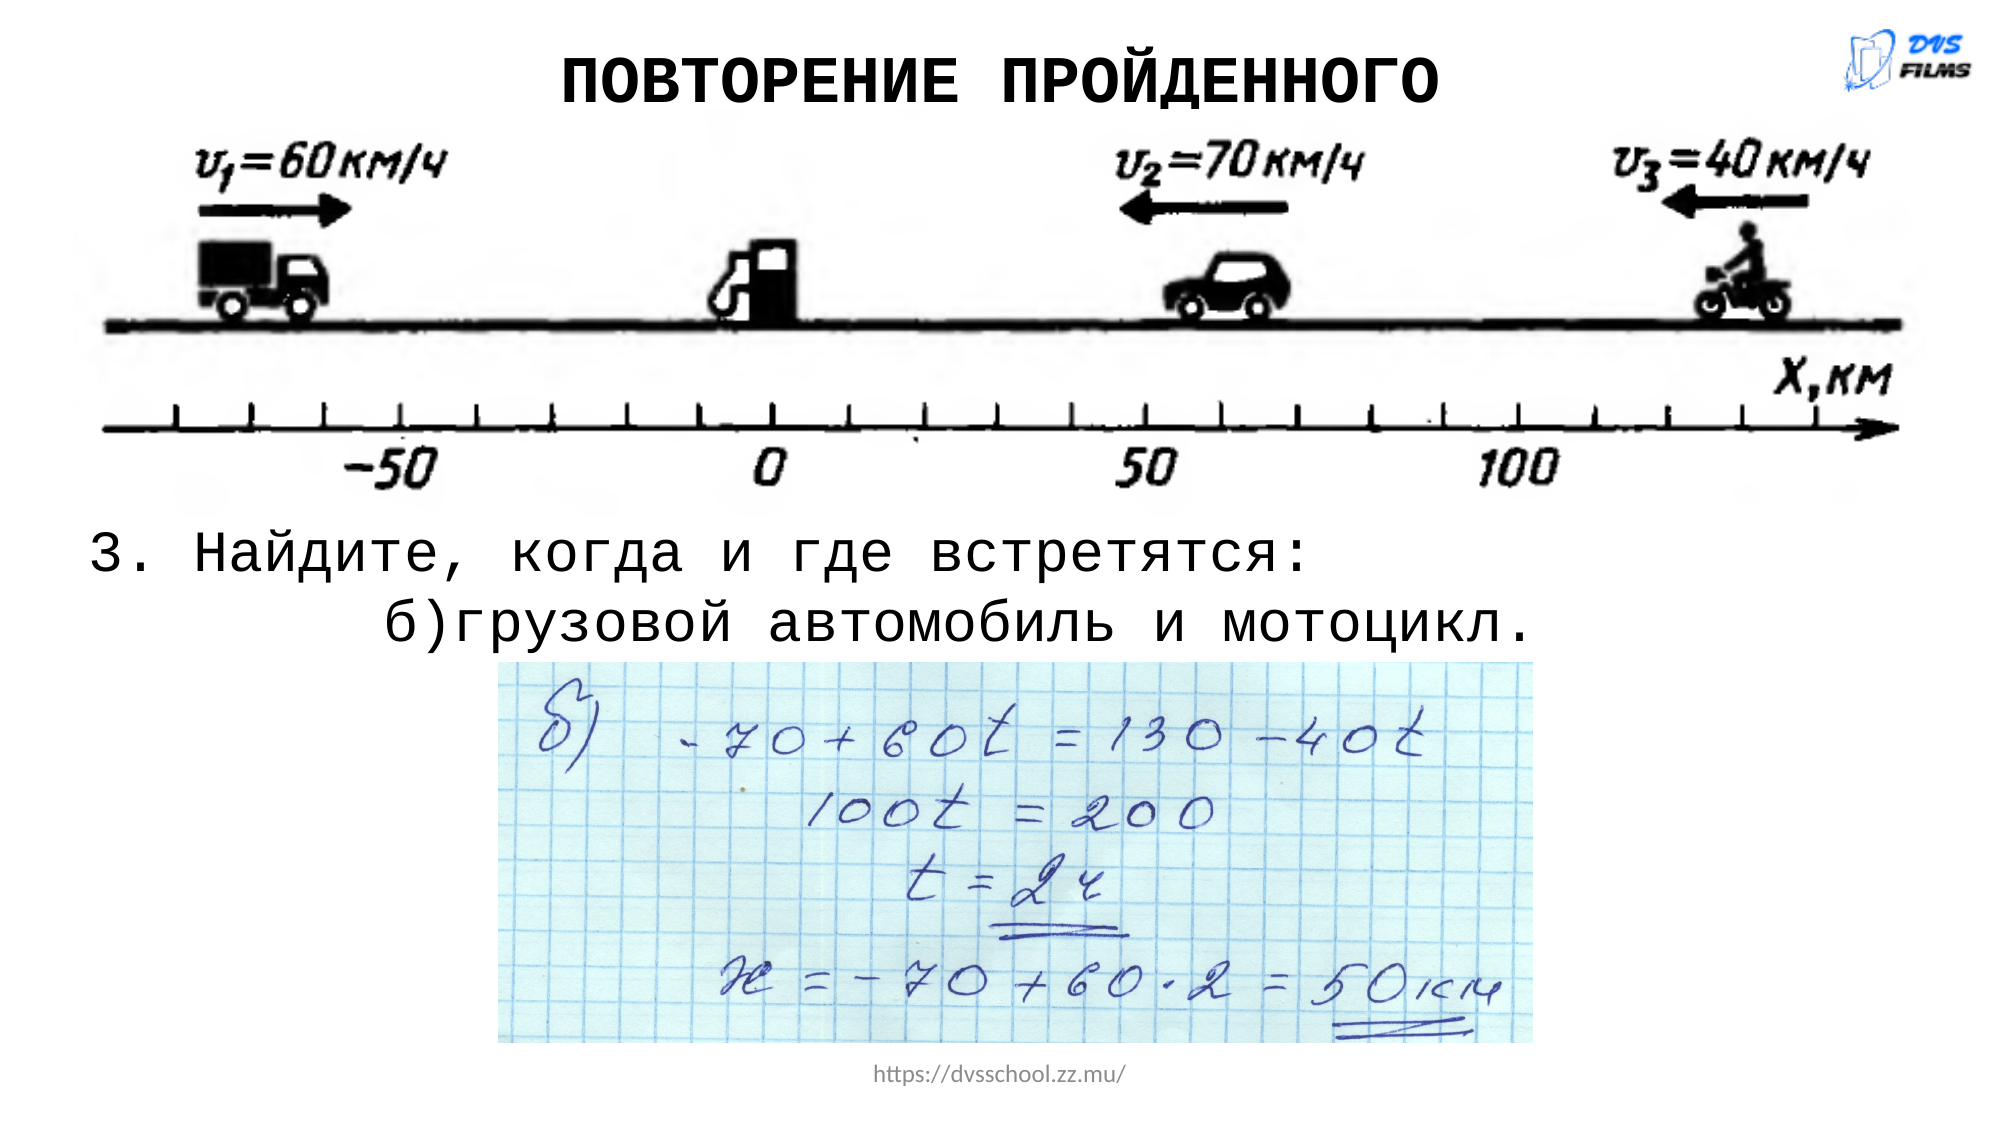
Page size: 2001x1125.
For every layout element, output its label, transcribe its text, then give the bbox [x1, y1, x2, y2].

footer https://dvsschool.zz.mu/ [662, 1043, 1338, 1103]
picture [498, 662, 1533, 1043]
picture [74, 109, 1926, 517]
text_box ПОВТОРЕНИЕ ПРОЙДЕННОГО [545, 28, 1455, 109]
text_box 3. Найдите, когда и где встретятся: б)грузовой автомобиль и мотоцикл. [74, 517, 1926, 661]
picture [1842, 28, 1977, 94]
